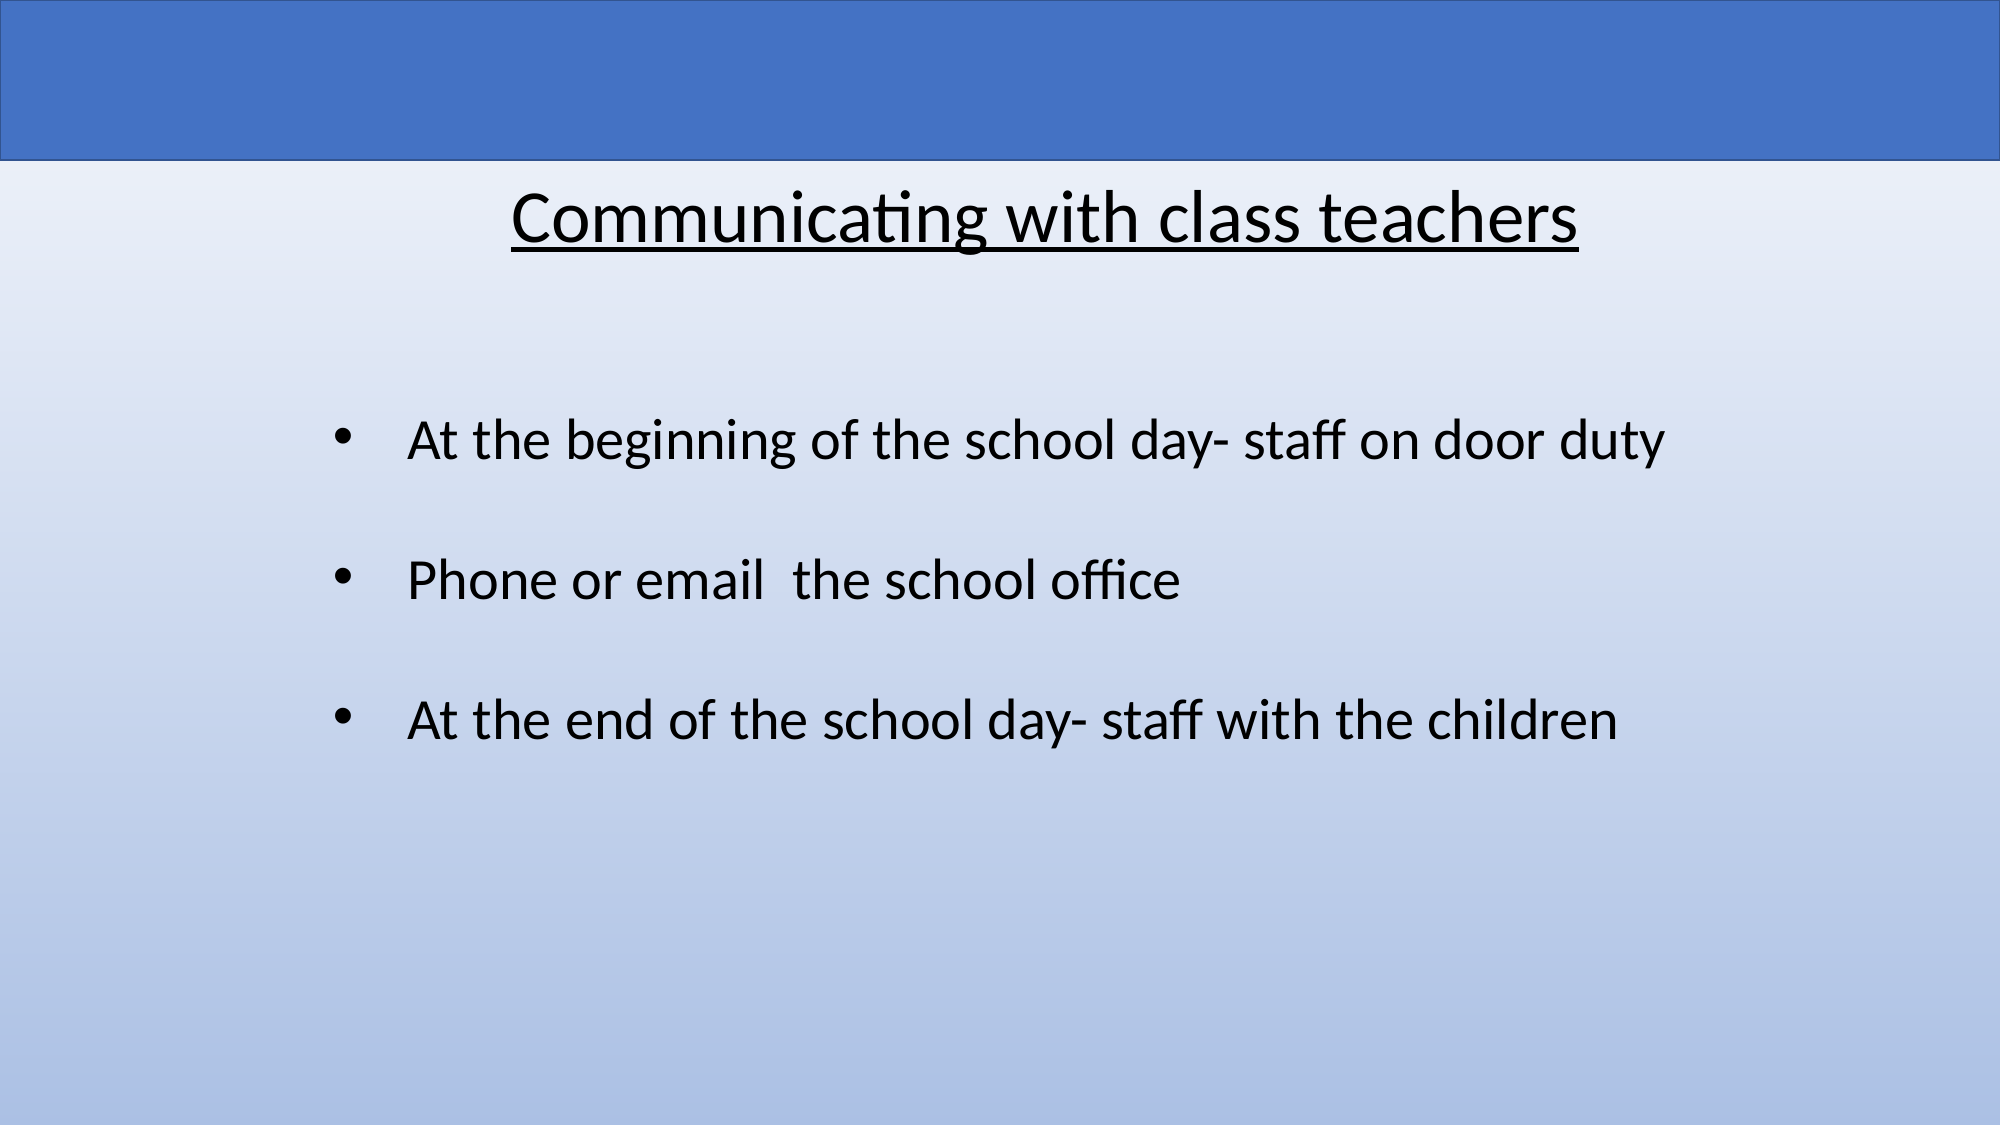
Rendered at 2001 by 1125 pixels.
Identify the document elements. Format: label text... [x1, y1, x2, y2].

text_box At the beginning of the school day- staff on door duty Phone or email the school office At the end of the school day- staff with the children [318, 393, 1682, 759]
text_box [0, 0, 2000, 161]
text_box Communicating with class teachers [496, 159, 1595, 265]
